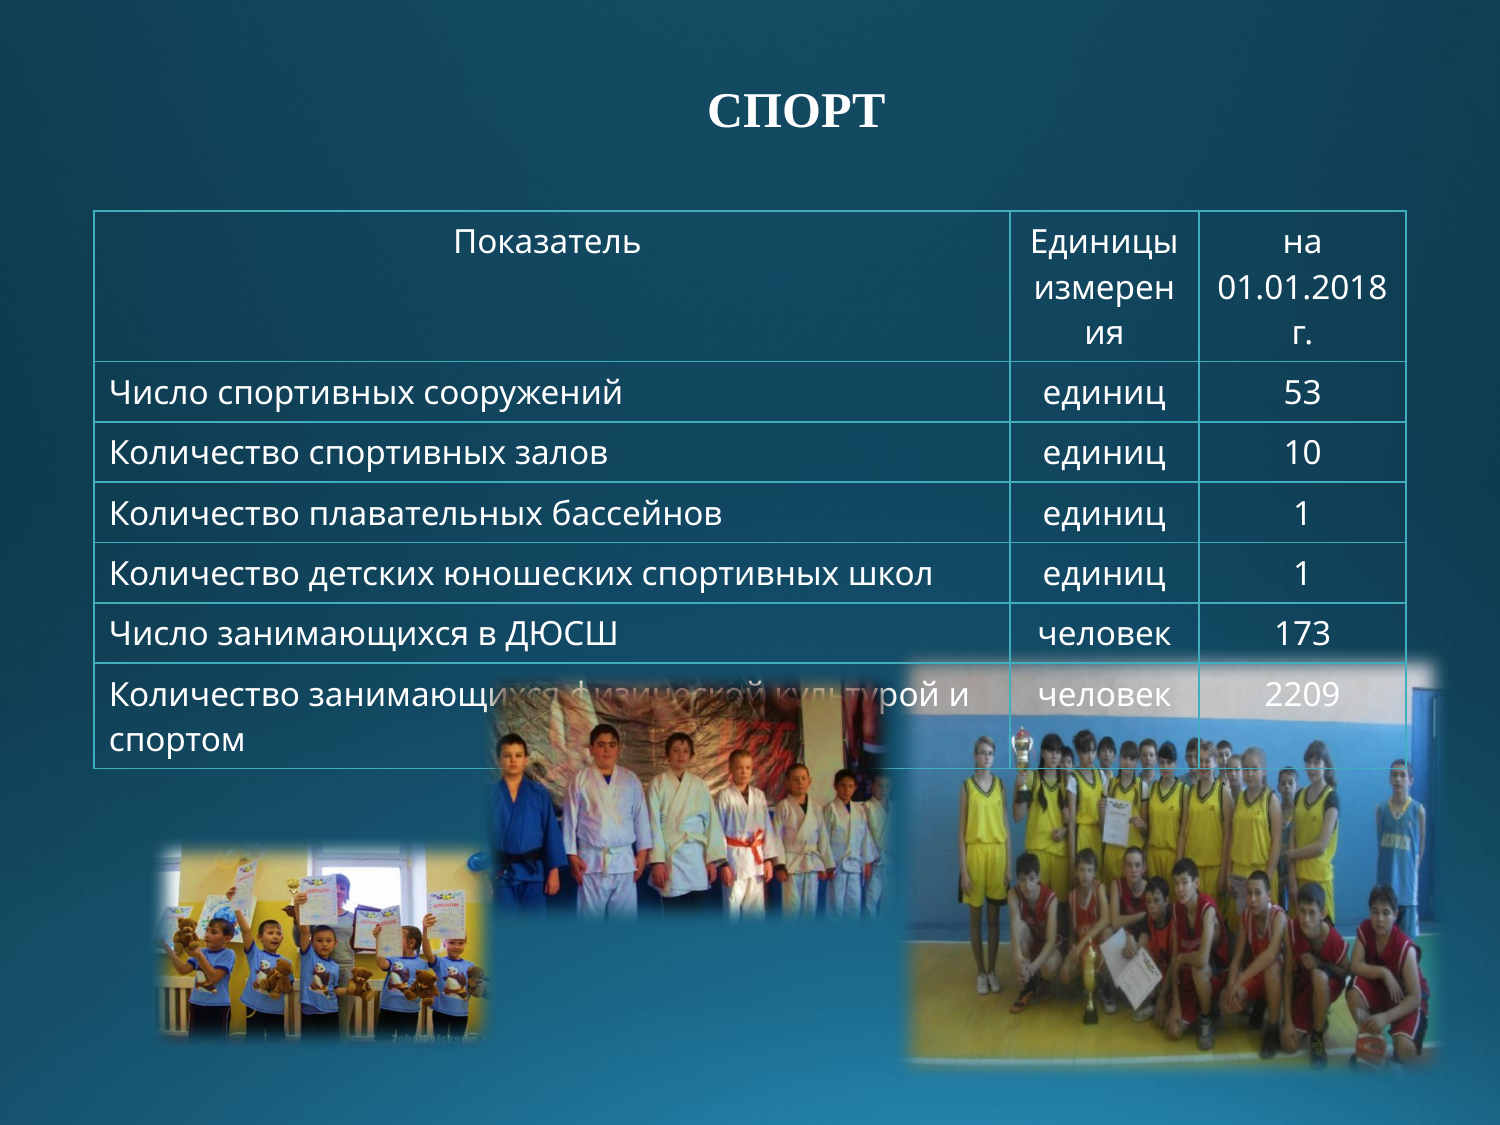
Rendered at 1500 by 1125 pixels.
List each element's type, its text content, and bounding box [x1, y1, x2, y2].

table_header Показатель [95, 212, 1009, 361]
table_cell 1 [1200, 483, 1405, 542]
table_cell Число спортивных сооружений [95, 362, 1009, 421]
table_cell 1 [1200, 543, 1405, 602]
table_cell единиц [1011, 543, 1198, 602]
table_cell 10 [1200, 423, 1405, 481]
table_cell Количество плавательных бассейнов [95, 483, 1009, 542]
table_cell Количество занимающихся физической культурой и спортом [95, 664, 891, 768]
table_cell человек [1011, 604, 1198, 645]
table_cell Количество спортивных залов [95, 423, 1009, 481]
text_box СПОРТ [692, 70, 901, 145]
table_cell единиц [1011, 362, 1198, 421]
table_header на 01.01.2018 г. [1200, 212, 1405, 361]
table_cell Количество детских юношеских спортивных школ [95, 543, 1009, 602]
table_cell 53 [1200, 362, 1405, 421]
table_cell единиц [1011, 423, 1198, 481]
table_header Единицы измерения [1011, 212, 1198, 361]
table_cell единиц [1011, 483, 1198, 542]
picture [0, 0, 1500, 1125]
table_cell 173 [1200, 604, 1405, 645]
table_cell Число занимающихся в ДЮСШ [95, 604, 1009, 662]
